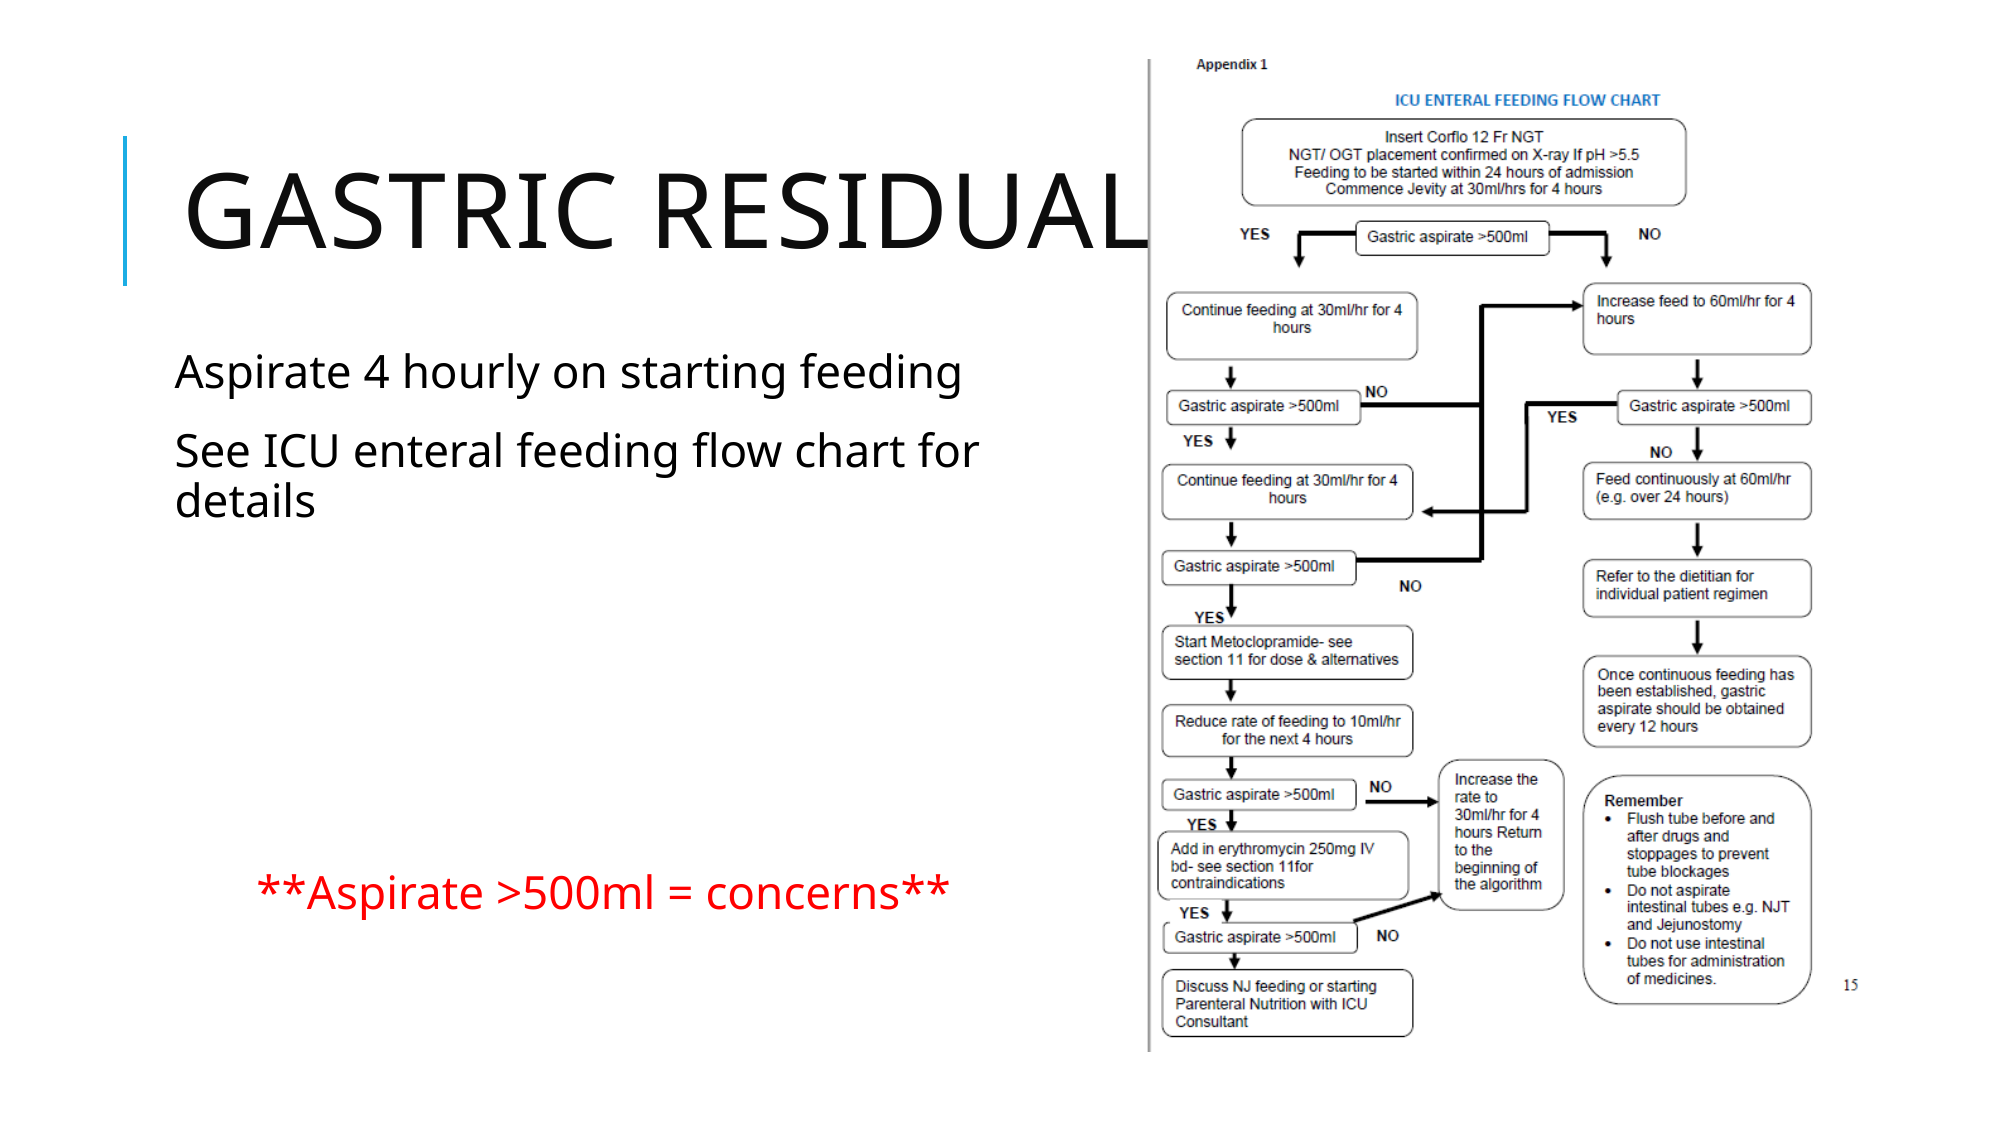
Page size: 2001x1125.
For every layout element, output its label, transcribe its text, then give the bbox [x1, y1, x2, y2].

list Aspirate 4 hourly on starting feeding See ICU enteral feeding flow chart for details **Aspirate >500ml = concerns** [152, 341, 1068, 1108]
picture [1147, 59, 1863, 1053]
title Gastric Residual Values [168, 158, 1140, 405]
